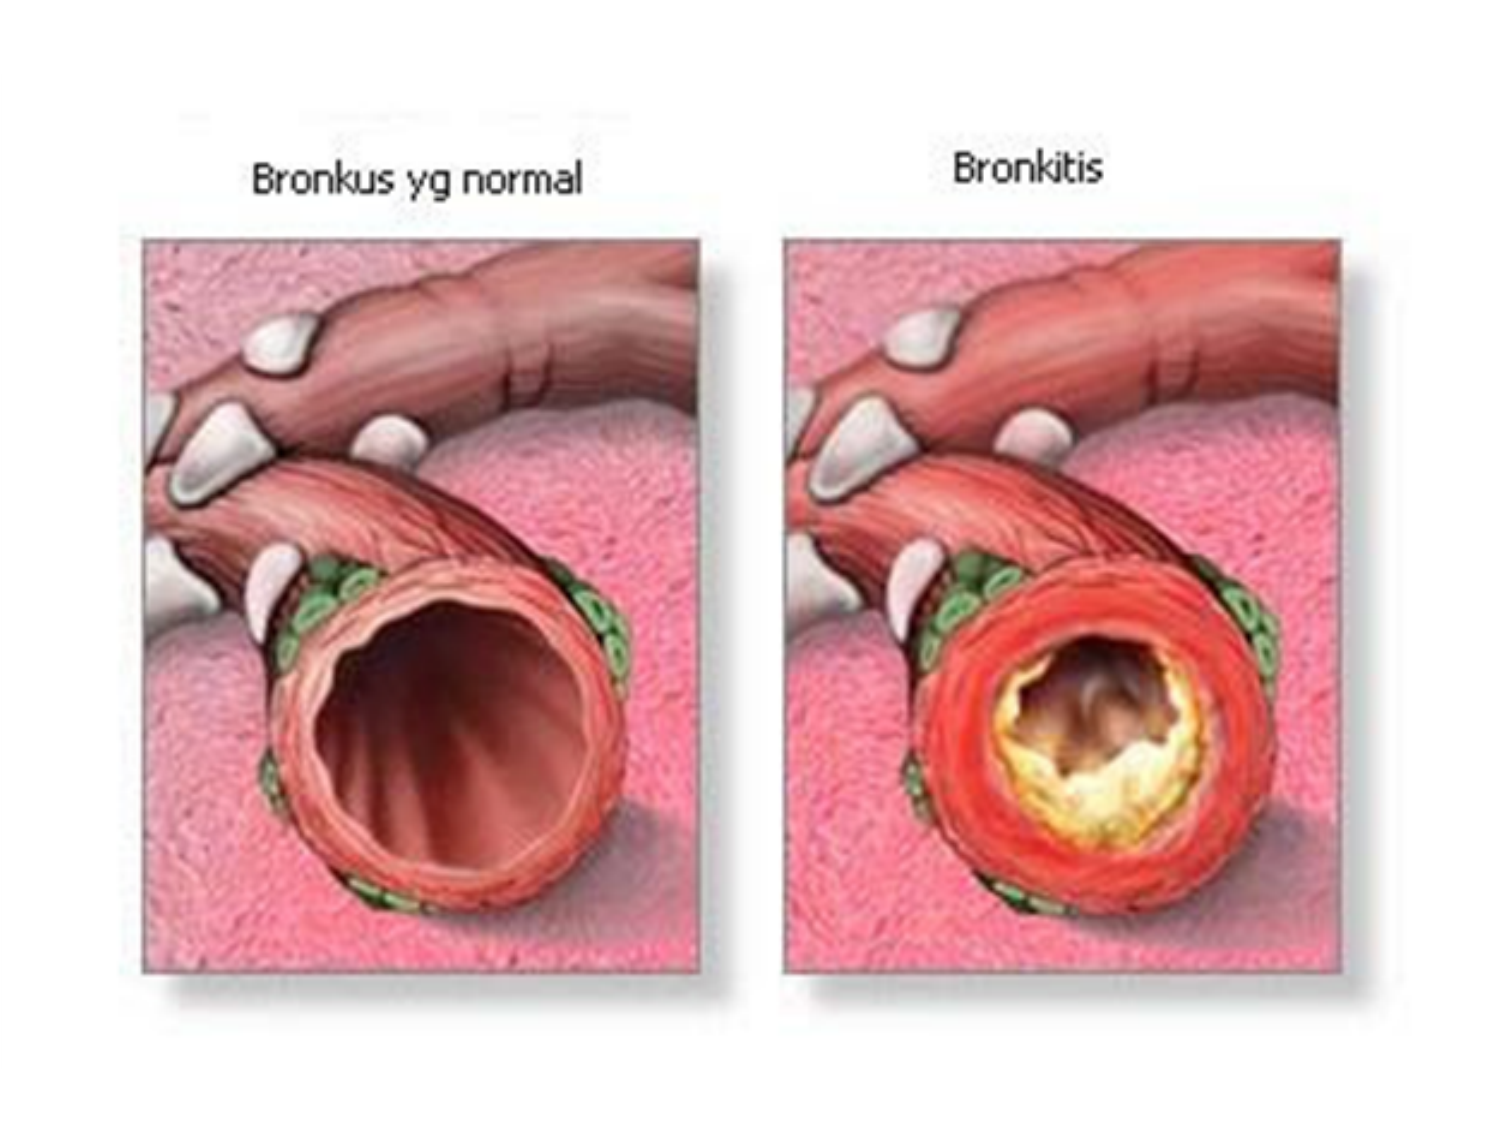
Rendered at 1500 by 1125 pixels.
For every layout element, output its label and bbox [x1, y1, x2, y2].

list [0, 74, 1500, 1069]
